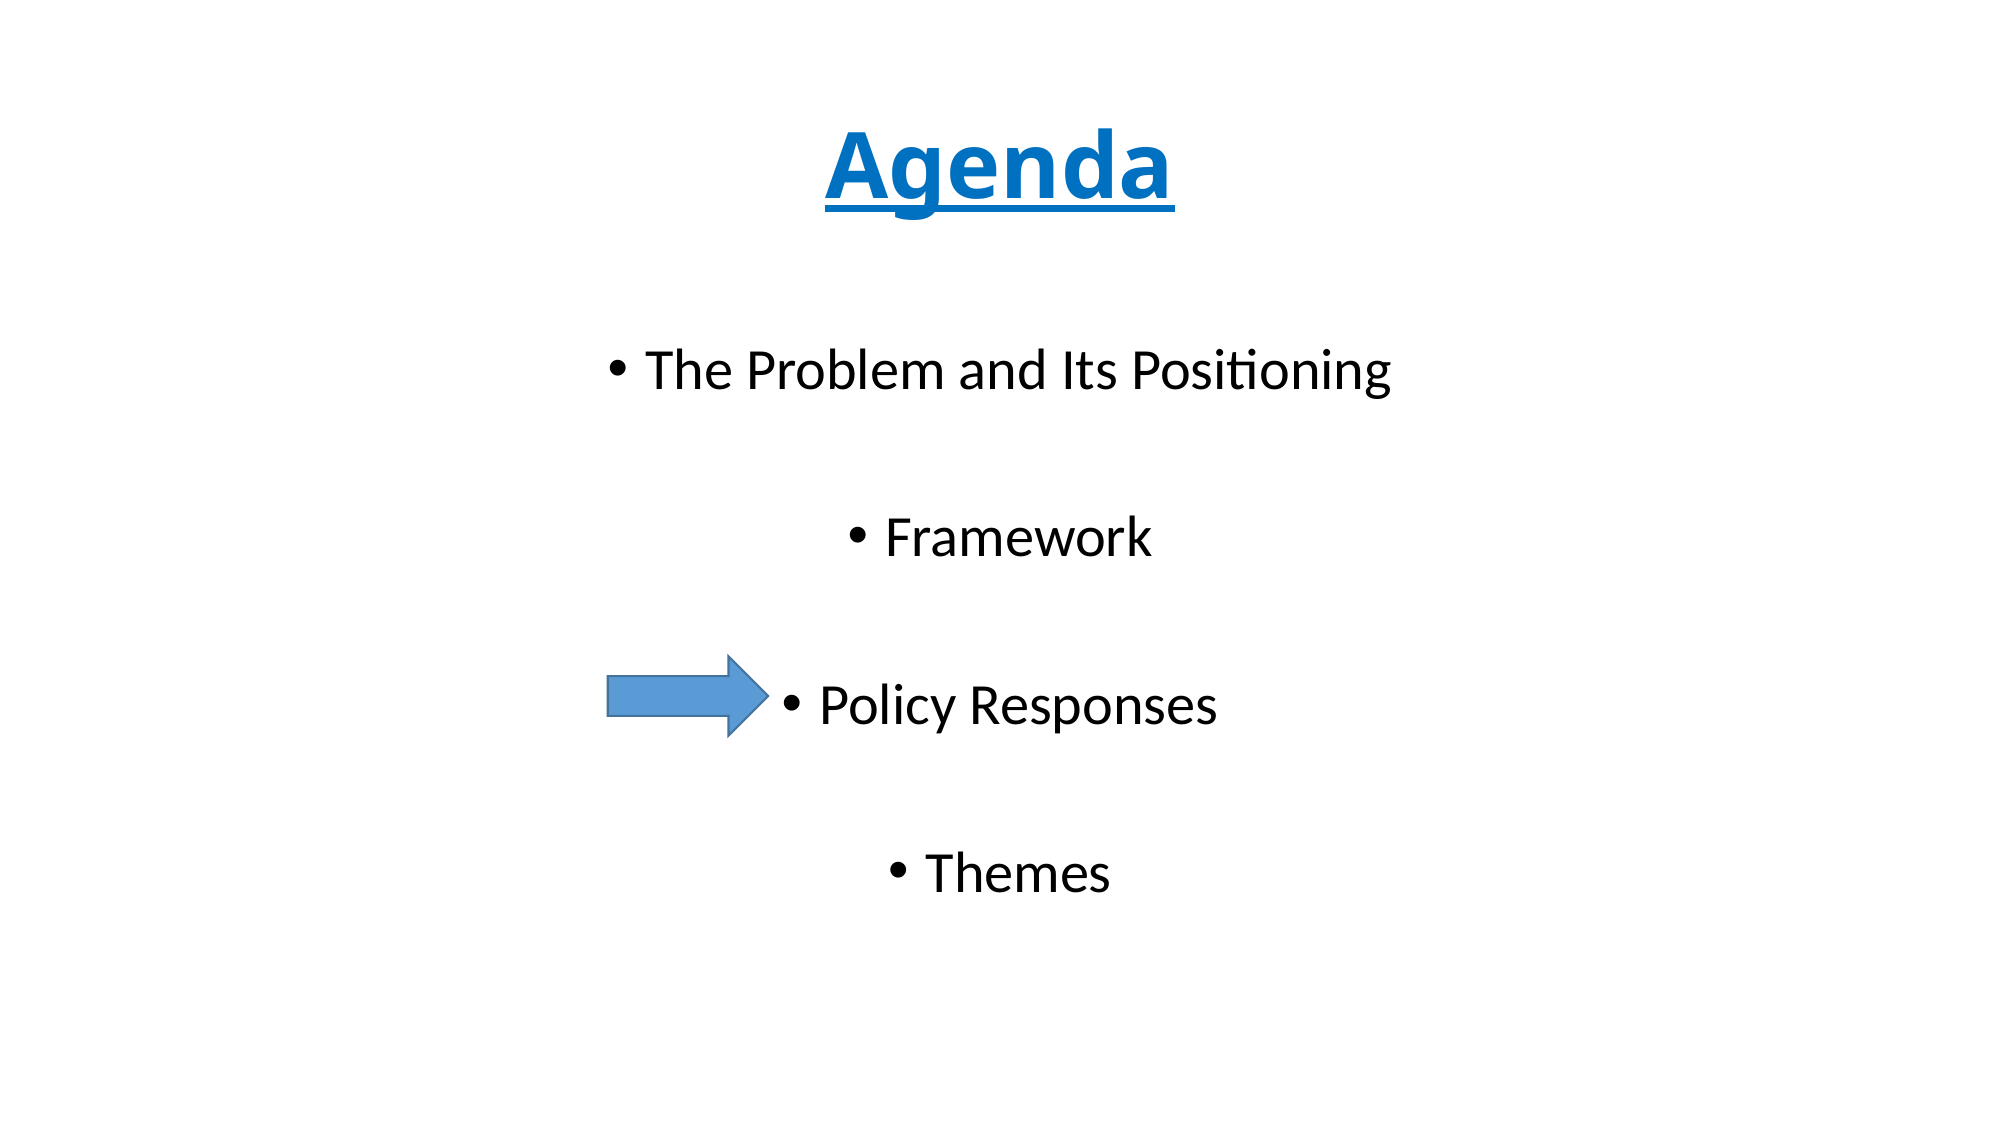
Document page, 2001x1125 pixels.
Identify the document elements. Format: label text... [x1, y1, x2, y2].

list The Problem and Its Positioning Framework Policy Responses Themes [137, 240, 1863, 1014]
title Agenda [137, 59, 1863, 240]
text_box [606, 653, 770, 739]
